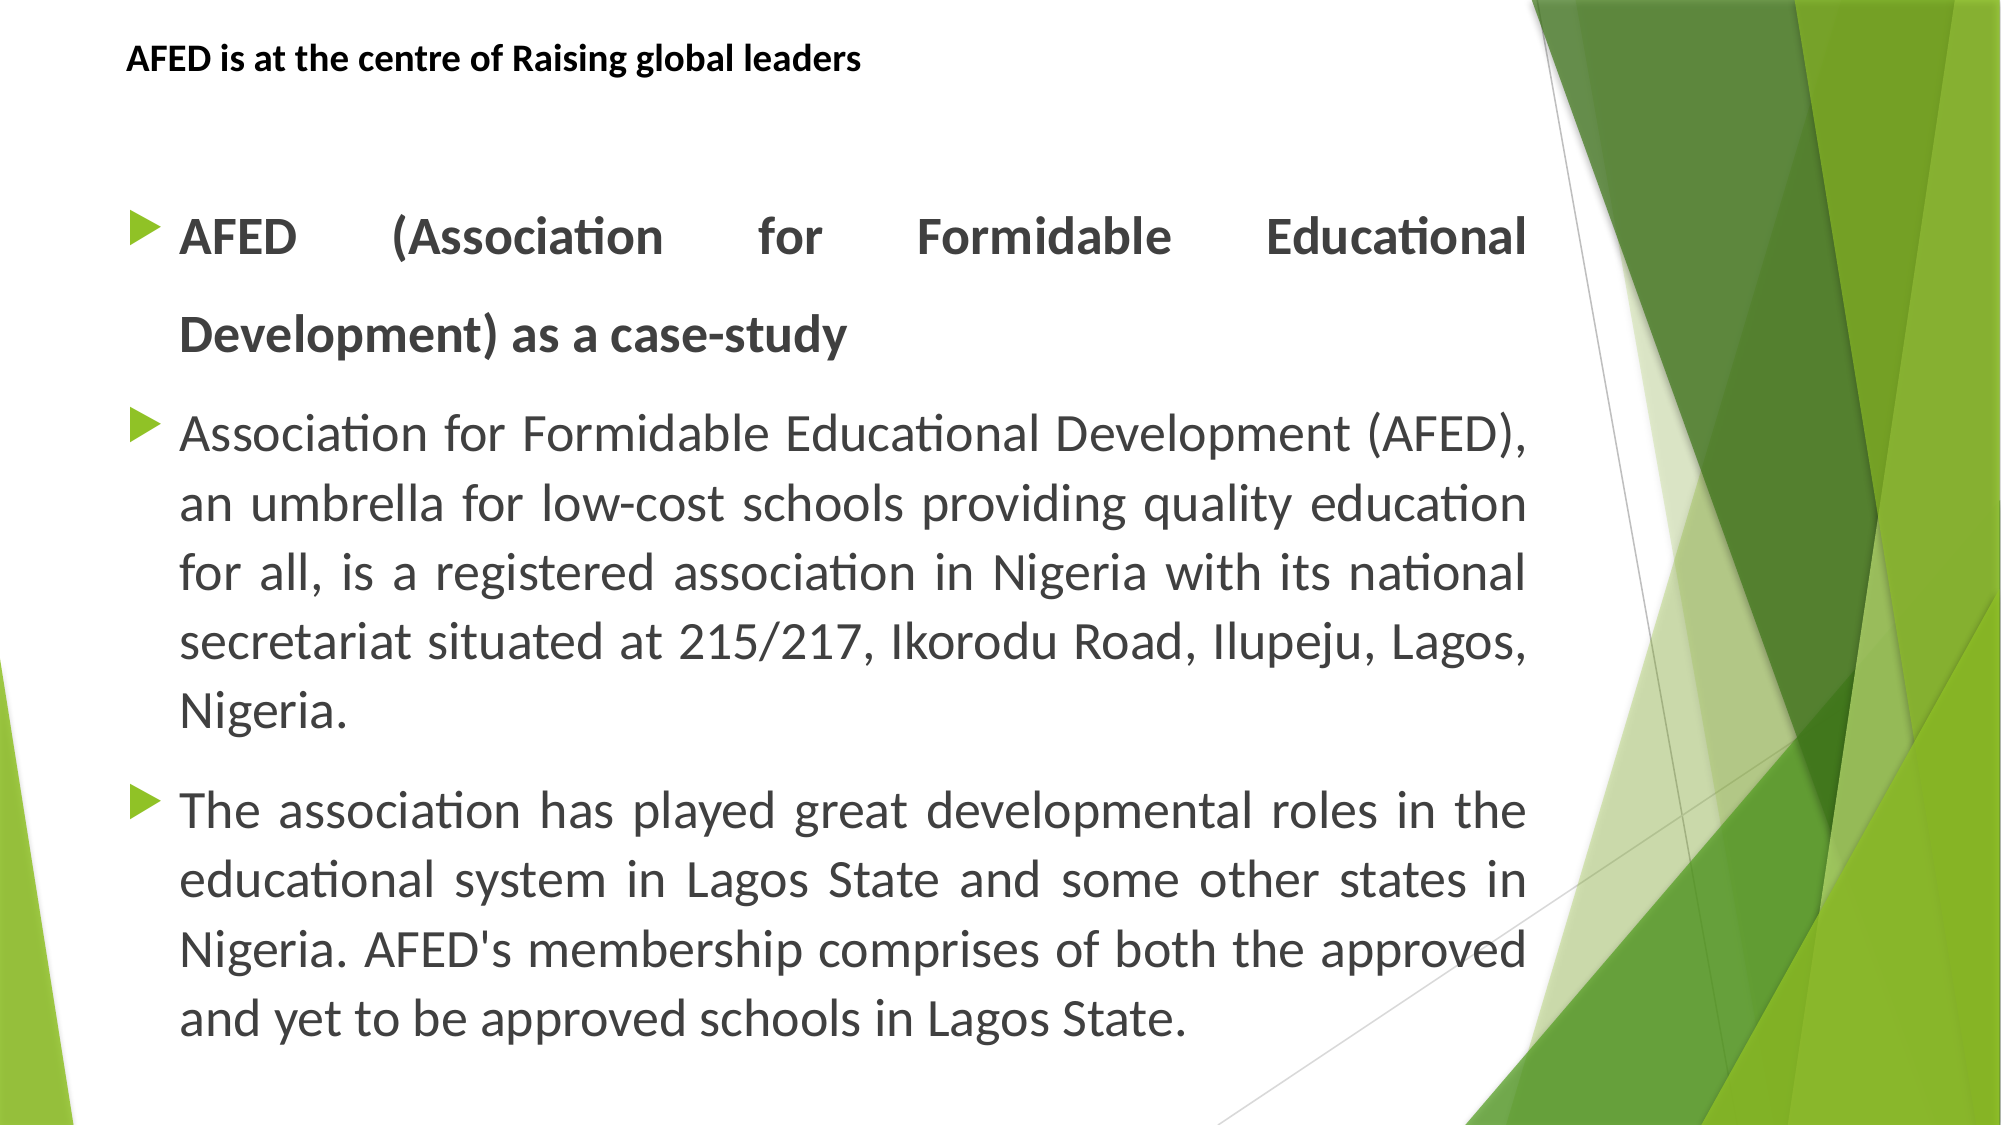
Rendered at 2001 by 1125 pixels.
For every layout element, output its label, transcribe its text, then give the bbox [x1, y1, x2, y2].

list AFED (Association for Formidable Educational Development) as a case-study Association for Formidable Educational Development (AFED), an umbrella for low-cost schools providing quality education for all, is a registered association in Nigeria with its national secretariat situated at 215/217, Ikorodu Road, Ilupeju, Lagos, Nigeria. The association has played great developmental roles in the educational system in Lagos State and some other states in Nigeria. AFED's membership comprises of both the approved and yet to be approved schools in Lagos State. [111, 160, 1544, 1070]
title AFED is at the centre of Raising global leaders [111, 25, 1522, 134]
